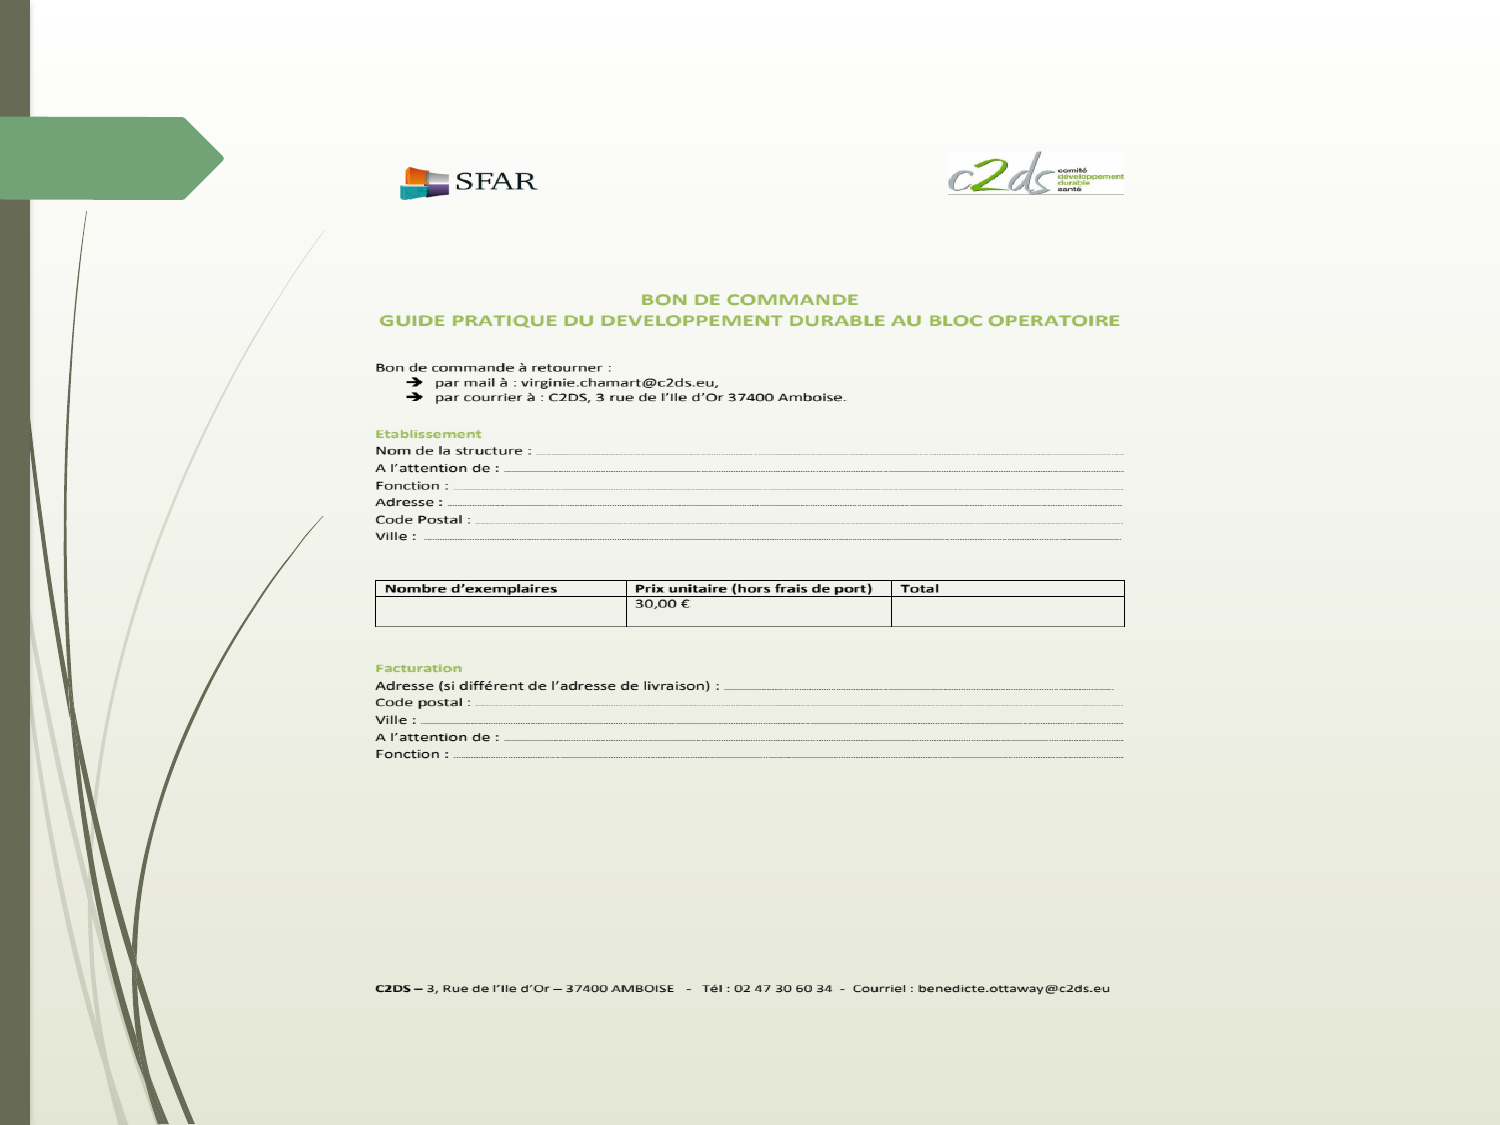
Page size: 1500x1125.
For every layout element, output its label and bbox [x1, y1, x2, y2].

list [259, 115, 1241, 1048]
